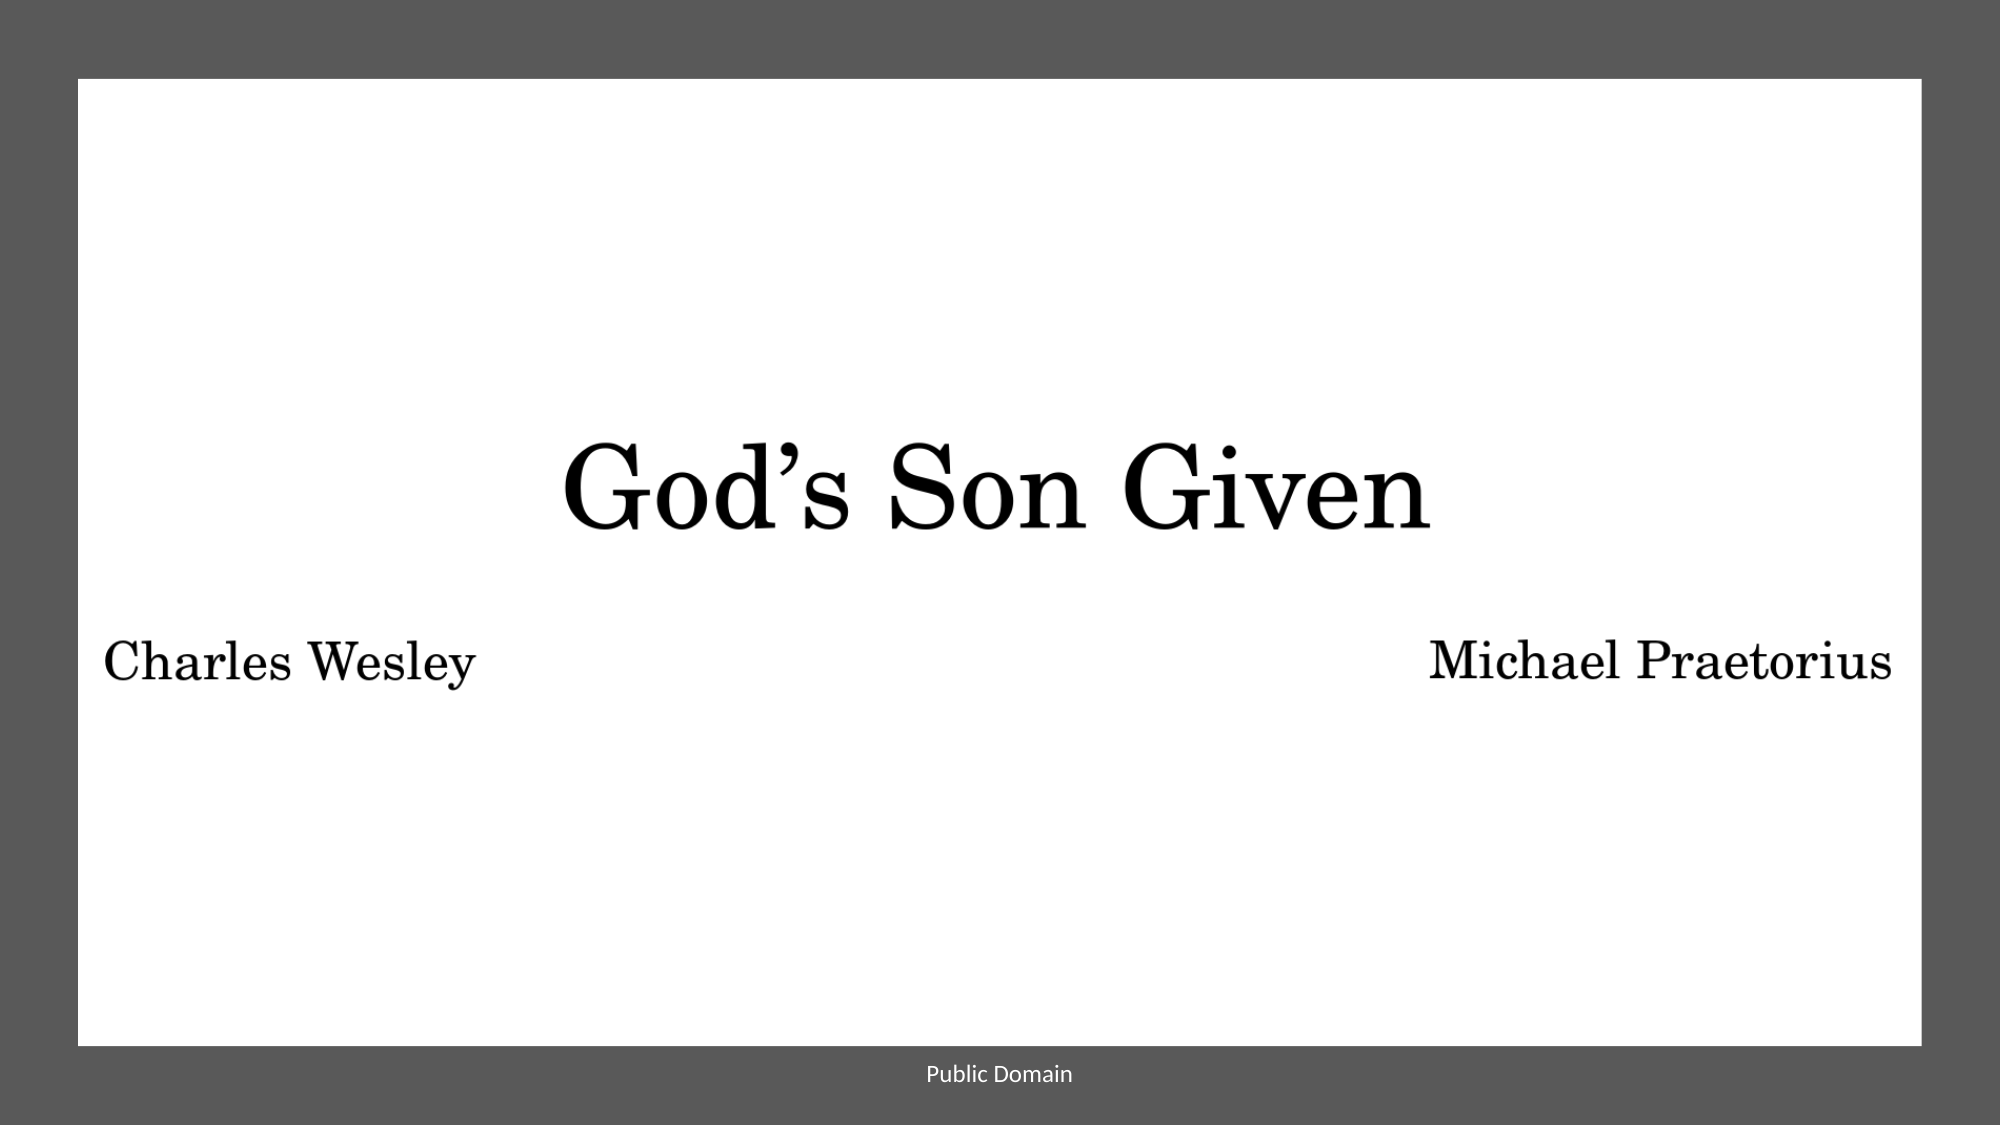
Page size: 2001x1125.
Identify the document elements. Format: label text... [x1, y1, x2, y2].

text_box [77, 78, 1923, 1047]
footer Public Domain [662, 1042, 1338, 1103]
picture [105, 430, 1895, 695]
text_box [0, 0, 2000, 1125]
